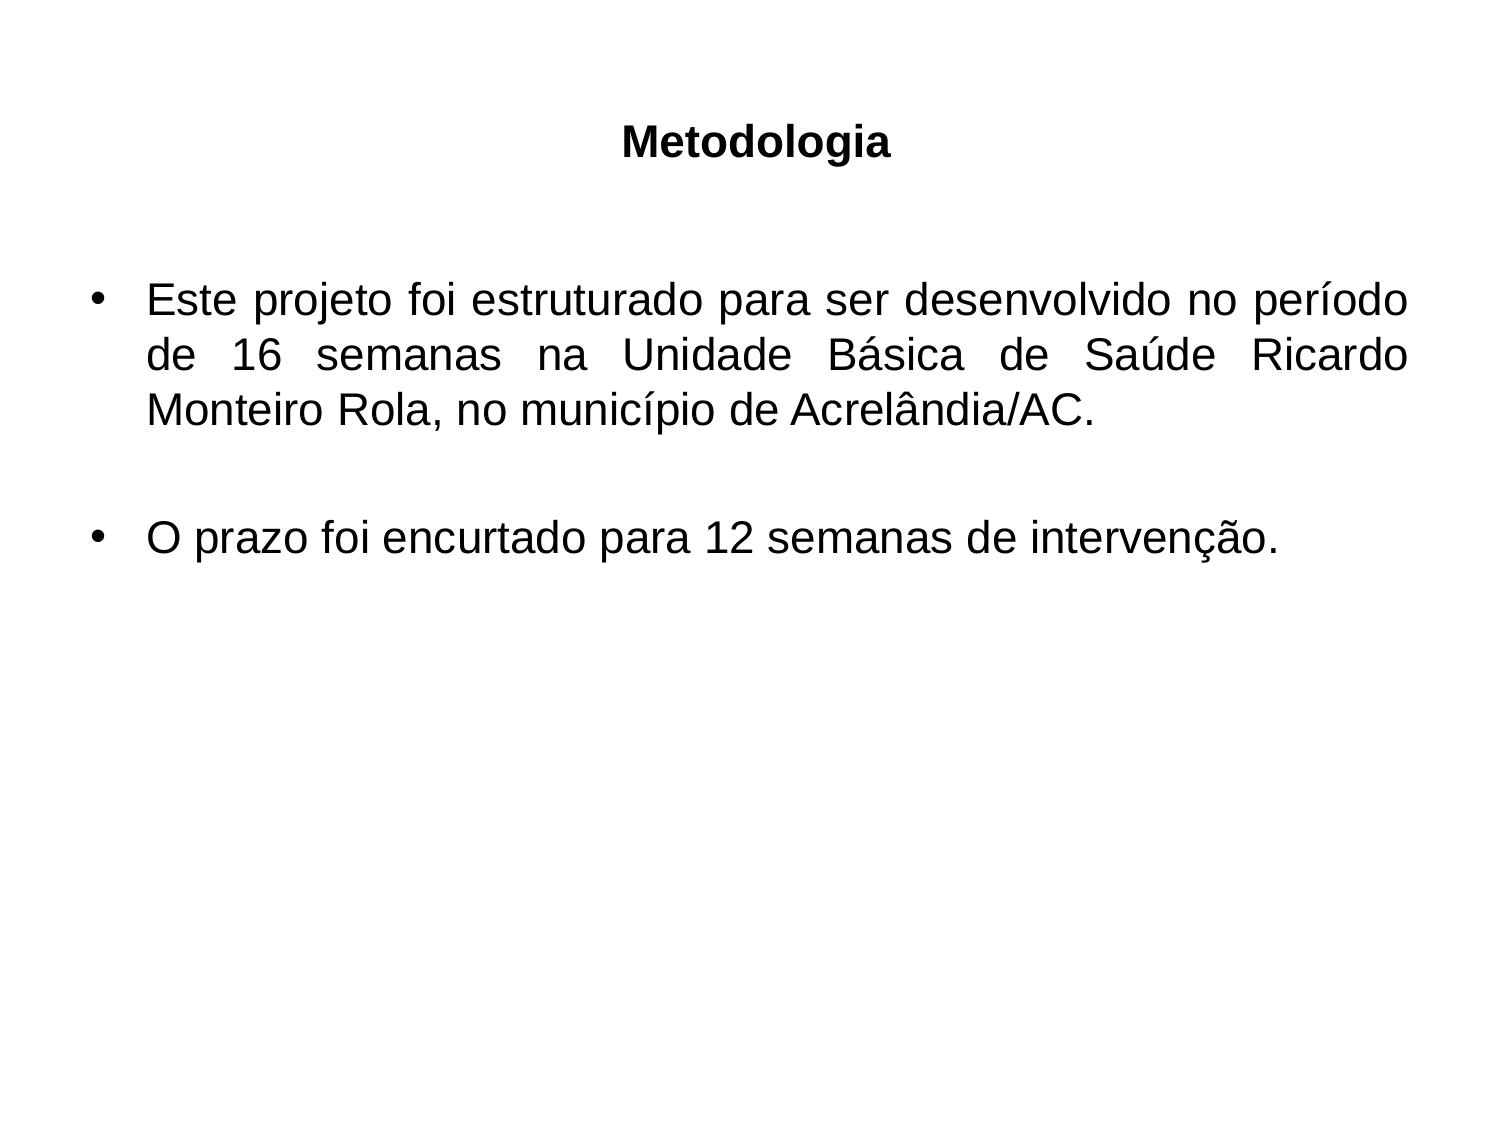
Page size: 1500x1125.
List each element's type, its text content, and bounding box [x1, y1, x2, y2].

list Este projeto foi estruturado para ser desenvolvido no período de 16 semanas na Unidade Básica de Saúde Ricardo Monteiro Rola, no município de Acrelândia/AC. O prazo foi encurtado para 12 semanas de intervenção. [75, 262, 1425, 1005]
title Metodologia [75, 45, 1425, 233]
